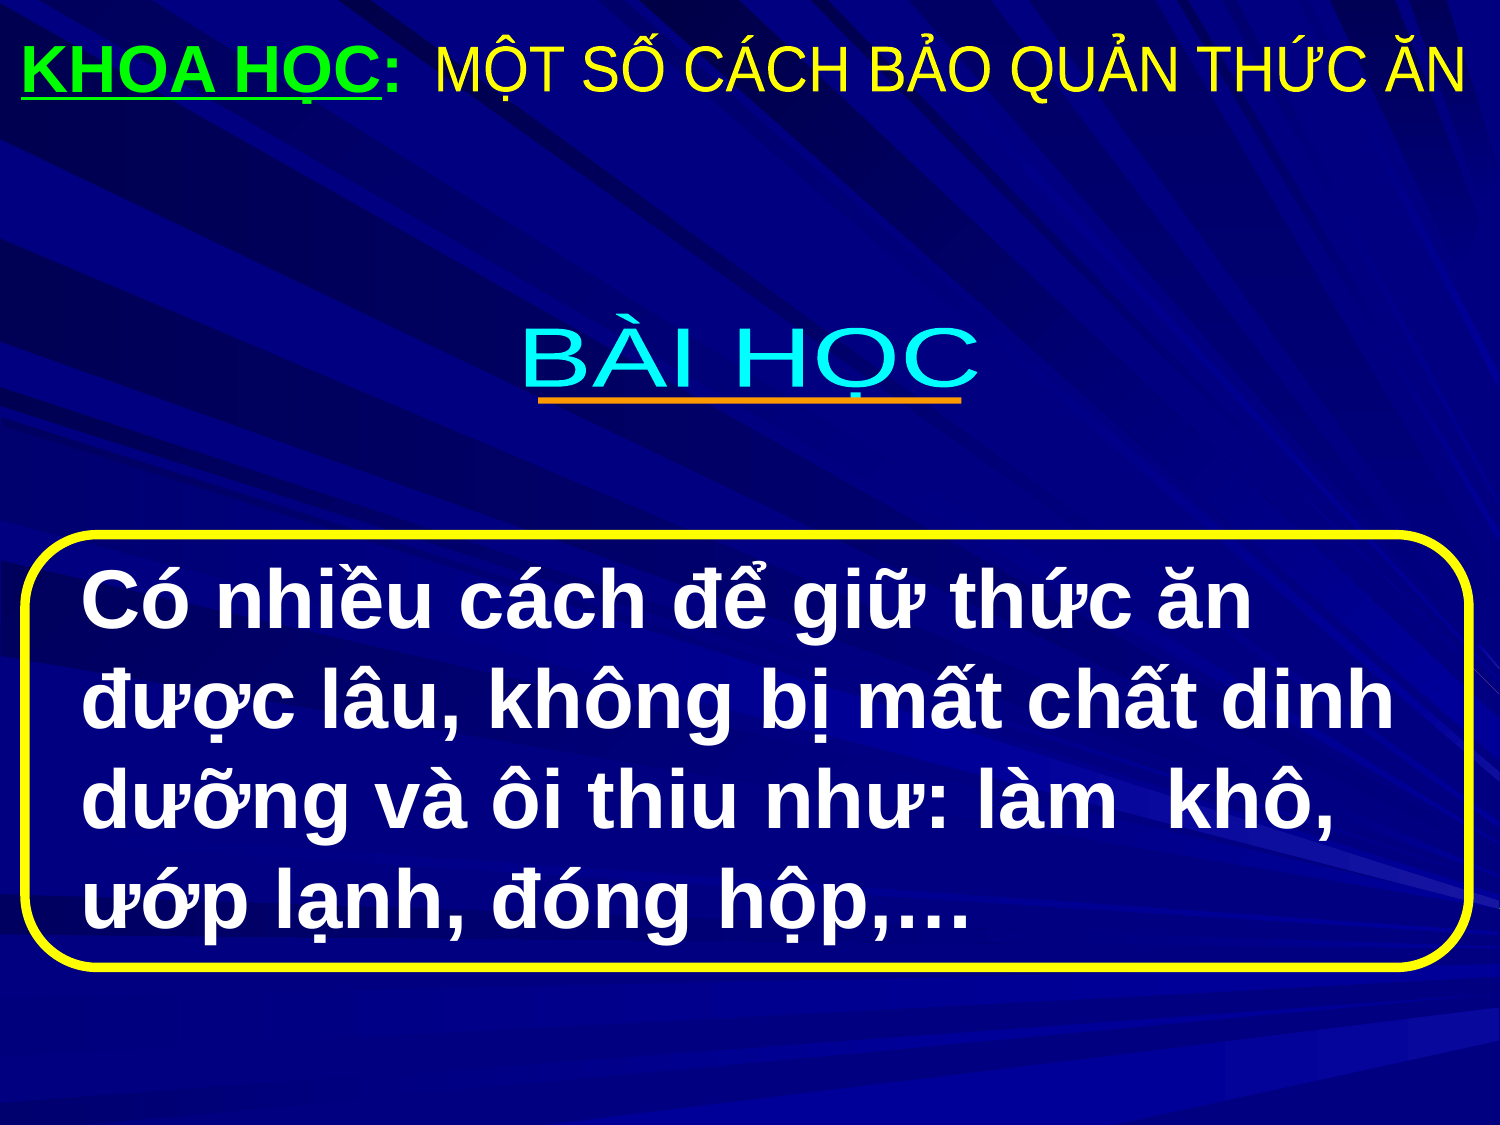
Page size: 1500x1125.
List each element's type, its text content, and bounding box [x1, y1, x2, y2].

text_box KHOA HỌC: [5, 18, 479, 114]
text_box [24, 534, 1473, 968]
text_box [525, 313, 978, 401]
